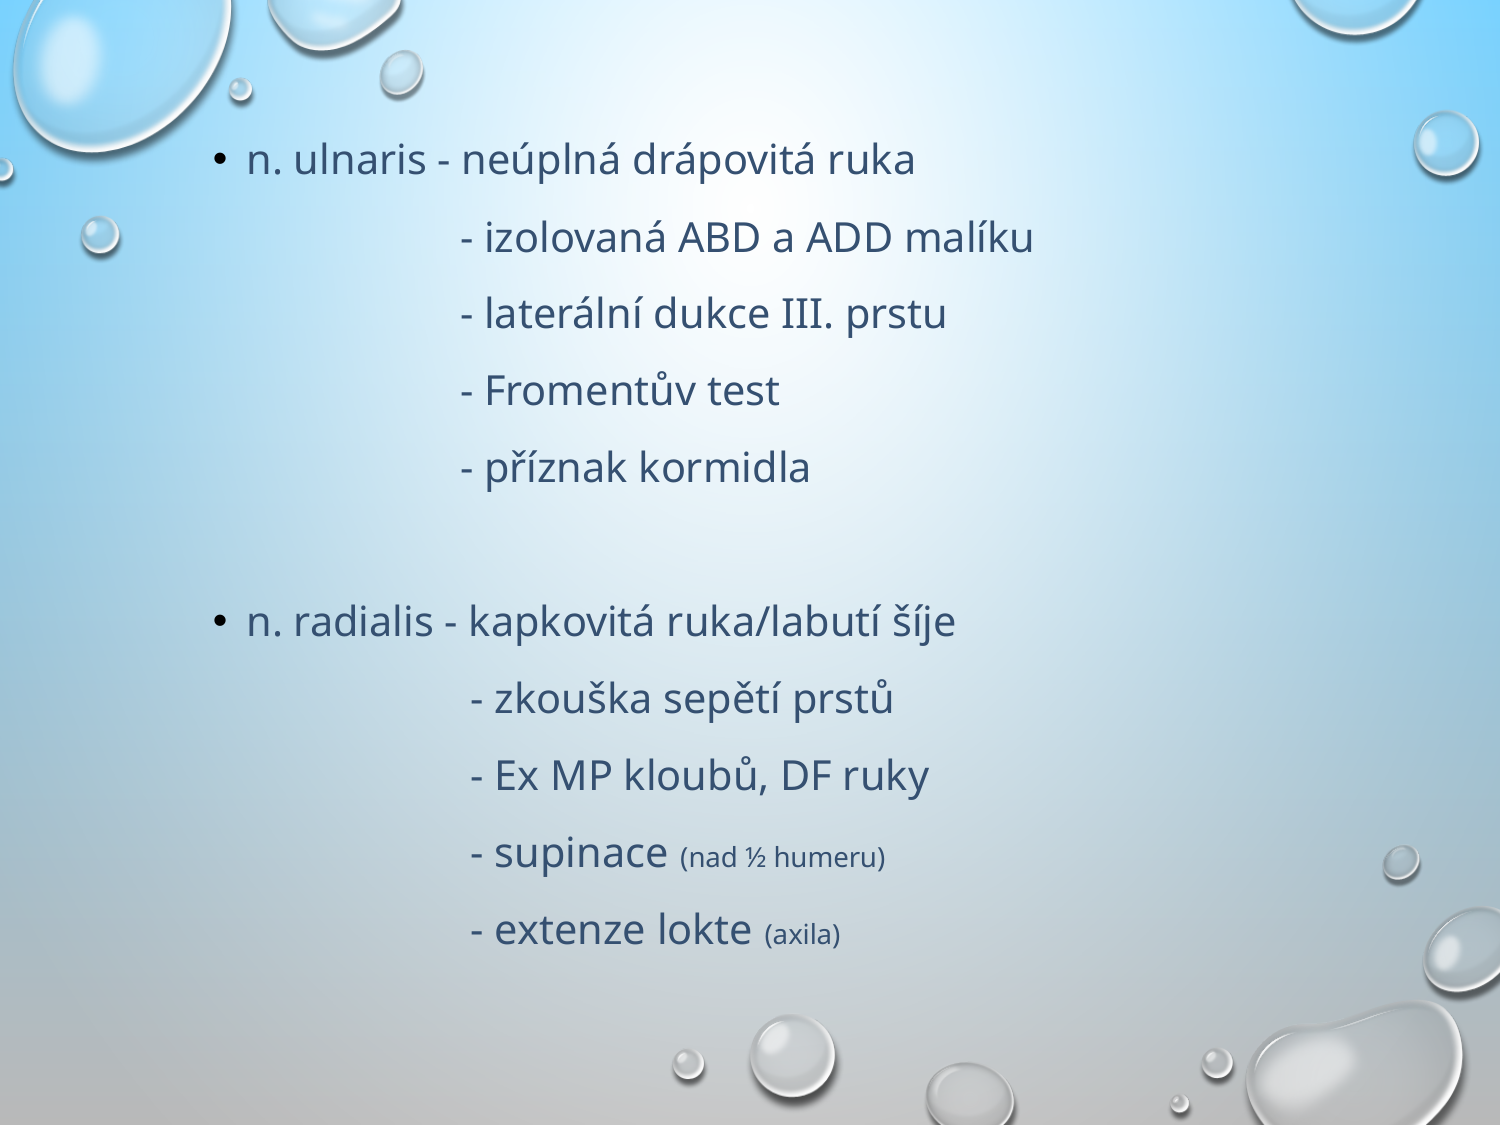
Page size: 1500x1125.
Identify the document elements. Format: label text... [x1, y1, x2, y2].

list n. ulnaris - neúplná drápovitá ruka - izolovaná ABD a ADD malíku - laterální dukce III. prstu - Fromentův test - příznak kormidla n. radialis - kapkovitá ruka/labutí šíje - zkouška sepětí prstů - Ex MP kloubů, DF ruky - supinace (nad ½ humeru) - extenze lokte (axila) [197, 116, 1438, 962]
picture [0, 0, 1500, 1125]
